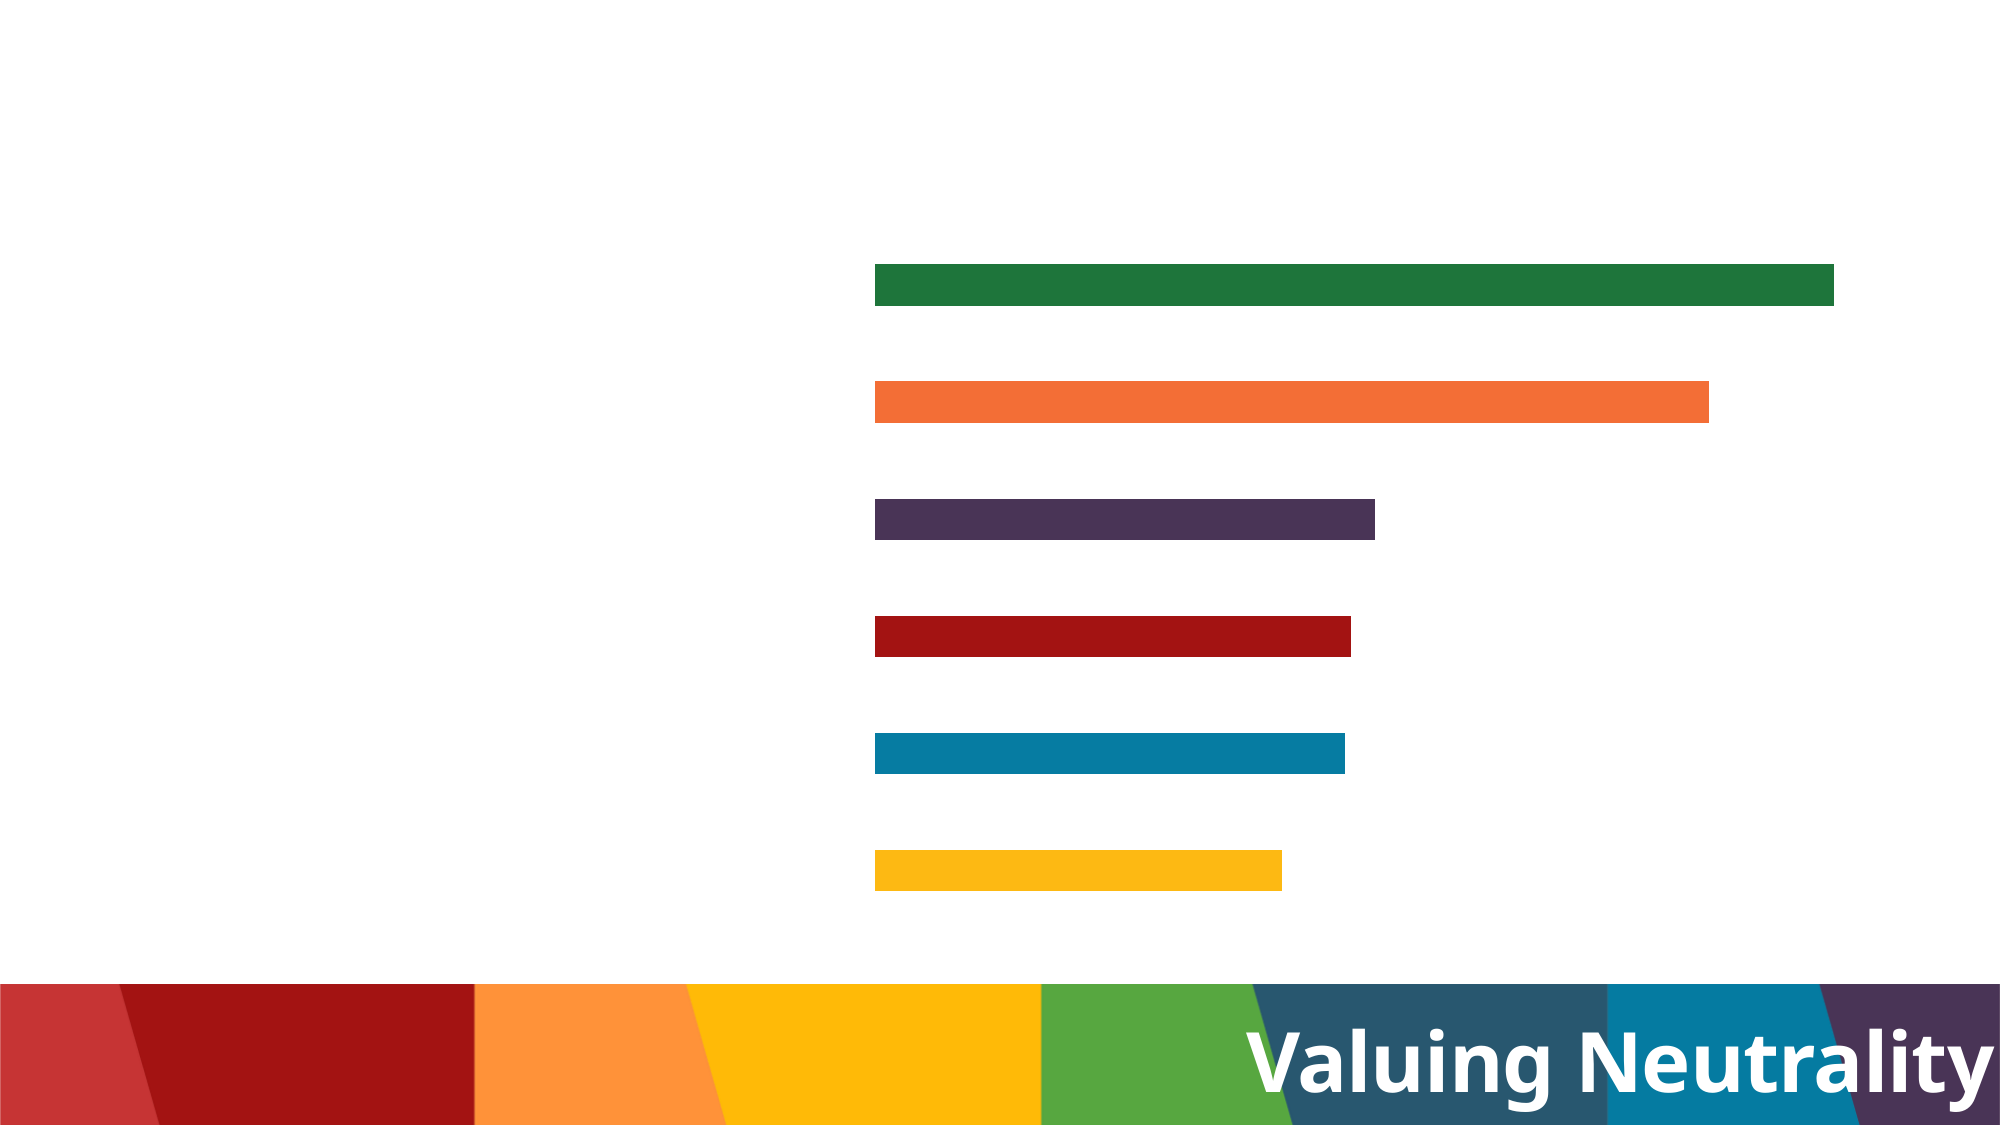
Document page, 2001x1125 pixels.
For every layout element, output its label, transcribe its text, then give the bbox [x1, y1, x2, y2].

title Valuing Neutrality [257, 1003, 1995, 1110]
picture [0, 984, 1608, 1125]
chart [48, 76, 1947, 947]
picture [1820, 984, 2000, 1125]
